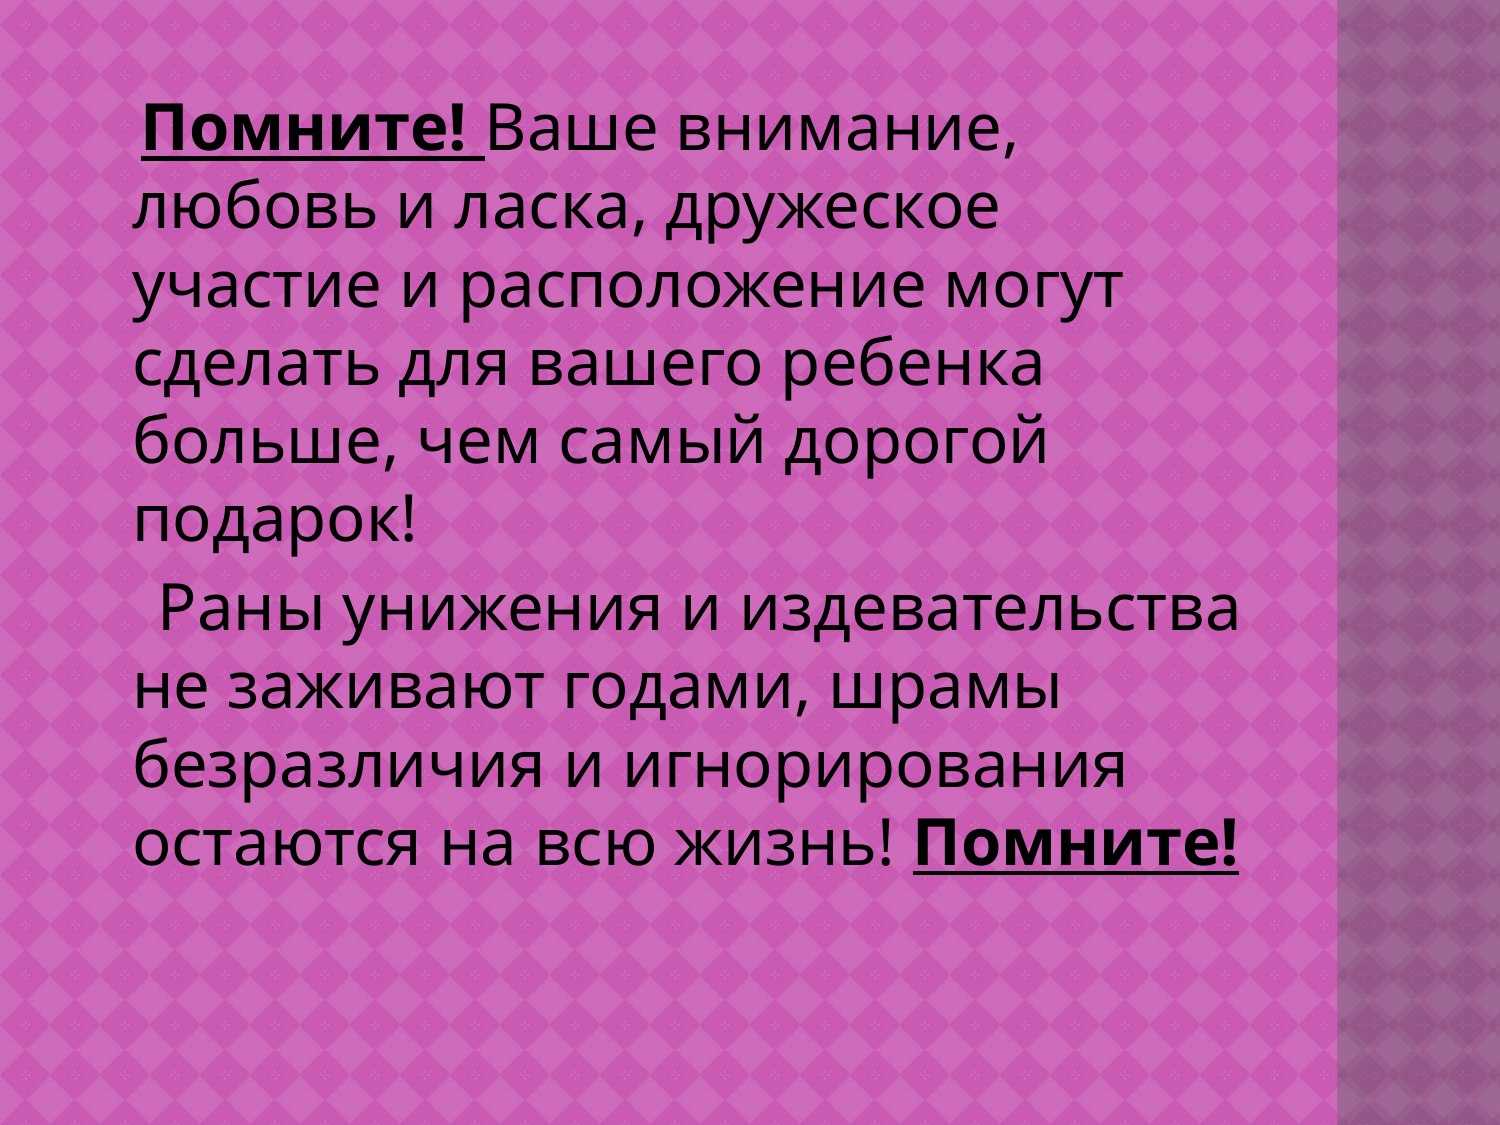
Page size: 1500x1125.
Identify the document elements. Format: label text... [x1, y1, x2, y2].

list Помните! Ваше внимание, любовь и ласка, дружеское участие и расположение могут сделать для вашего ребенка больше, чем самый дорогой подарок! Раны унижения и издевательства не заживают годами, шрамы безразличия и игнорирования остаются на всю жизнь! Помните! [75, 78, 1263, 1059]
